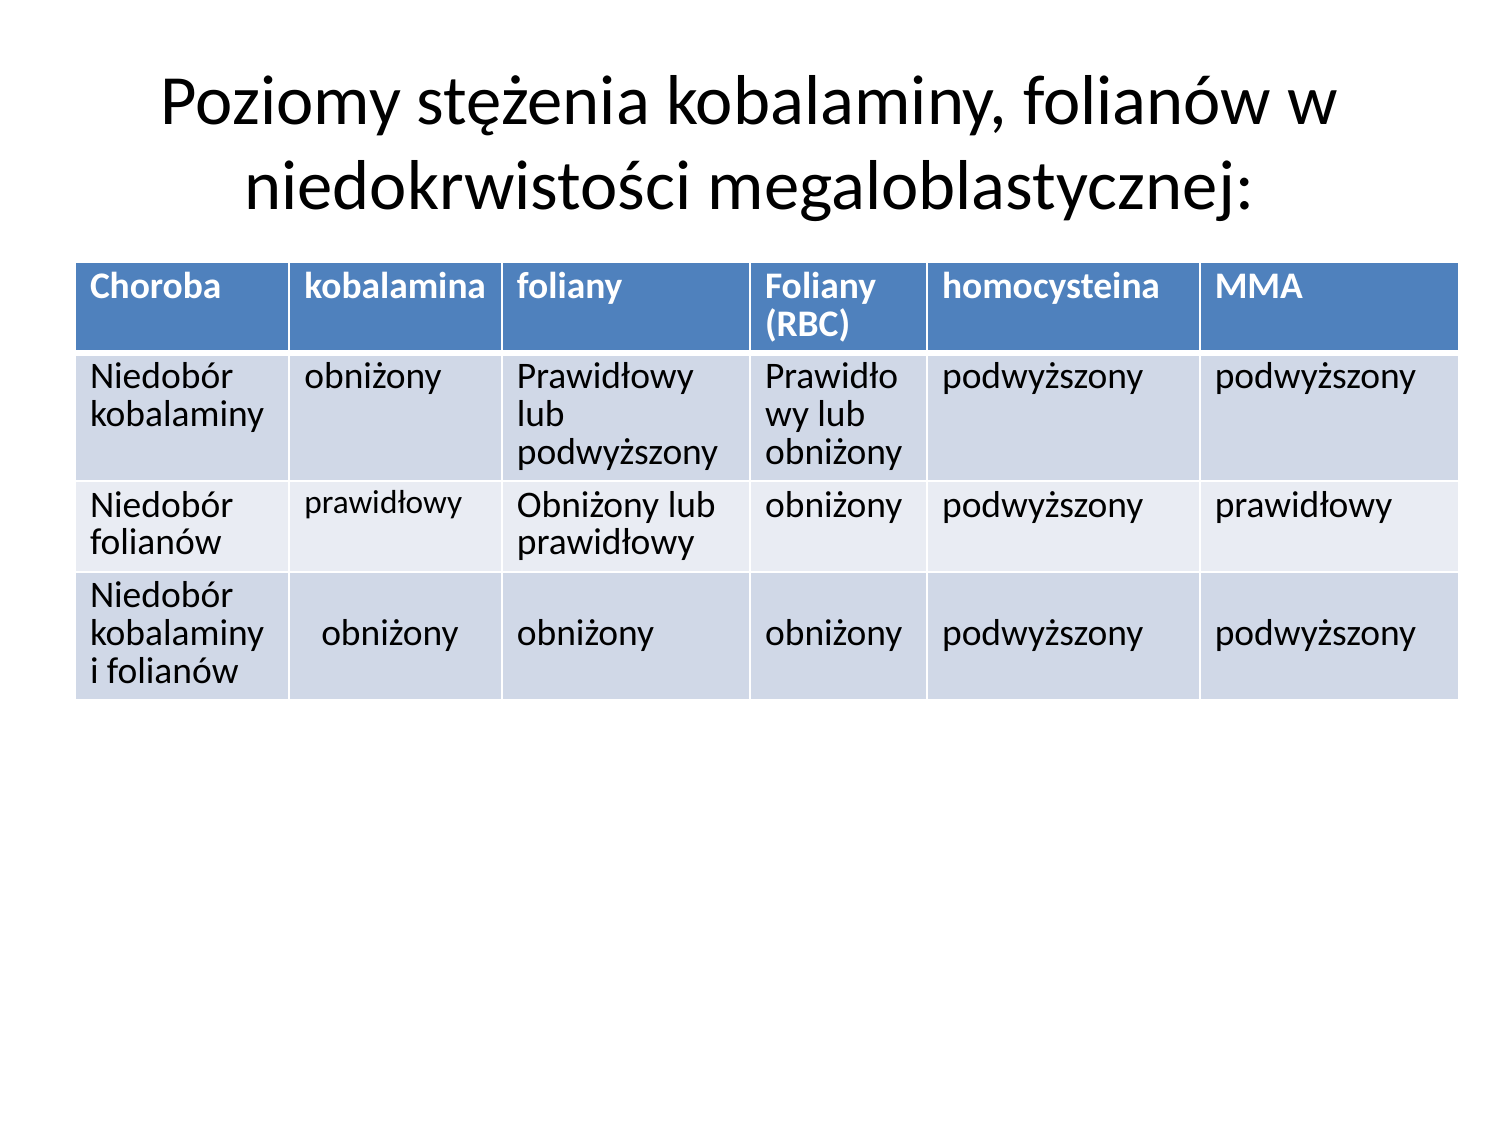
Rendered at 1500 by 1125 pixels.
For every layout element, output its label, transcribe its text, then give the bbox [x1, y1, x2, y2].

table_header Choroba [76, 263, 288, 350]
table_cell obniżony [751, 573, 926, 699]
table_cell Obniżony lub prawidłowy [503, 482, 749, 571]
table_header kobalamina [290, 263, 501, 350]
table_cell prawidłowy [1201, 482, 1458, 571]
table_cell prawidłowy [290, 482, 501, 571]
table_cell Prawidłowy lub obniżony [751, 356, 926, 480]
table_cell obniżony [751, 482, 926, 571]
table_cell Niedobór kobalaminy i folianów [76, 573, 288, 699]
table_cell podwyższony [928, 573, 1199, 699]
table_cell podwyższony [928, 482, 1199, 571]
table_cell obniżony [290, 573, 501, 699]
table_cell podwyższony [1201, 356, 1458, 480]
table_cell Niedobór kobalaminy [76, 356, 288, 480]
table_cell obniżony [290, 356, 501, 480]
table_cell podwyższony [928, 356, 1199, 480]
table_header foliany [503, 263, 749, 350]
table_header homocysteina [928, 263, 1199, 350]
table_cell podwyższony [1201, 573, 1458, 699]
table_cell obniżony [503, 573, 749, 699]
table_cell Niedobór folianów [76, 482, 288, 571]
table_header MMA [1201, 263, 1458, 350]
table_cell Prawidłowy lub podwyższony [503, 356, 749, 480]
table_header Foliany (RBC) [751, 263, 926, 350]
title Poziomy stężenia kobalaminy, folianów w niedokrwistości megaloblastycznej: [75, 45, 1425, 233]
